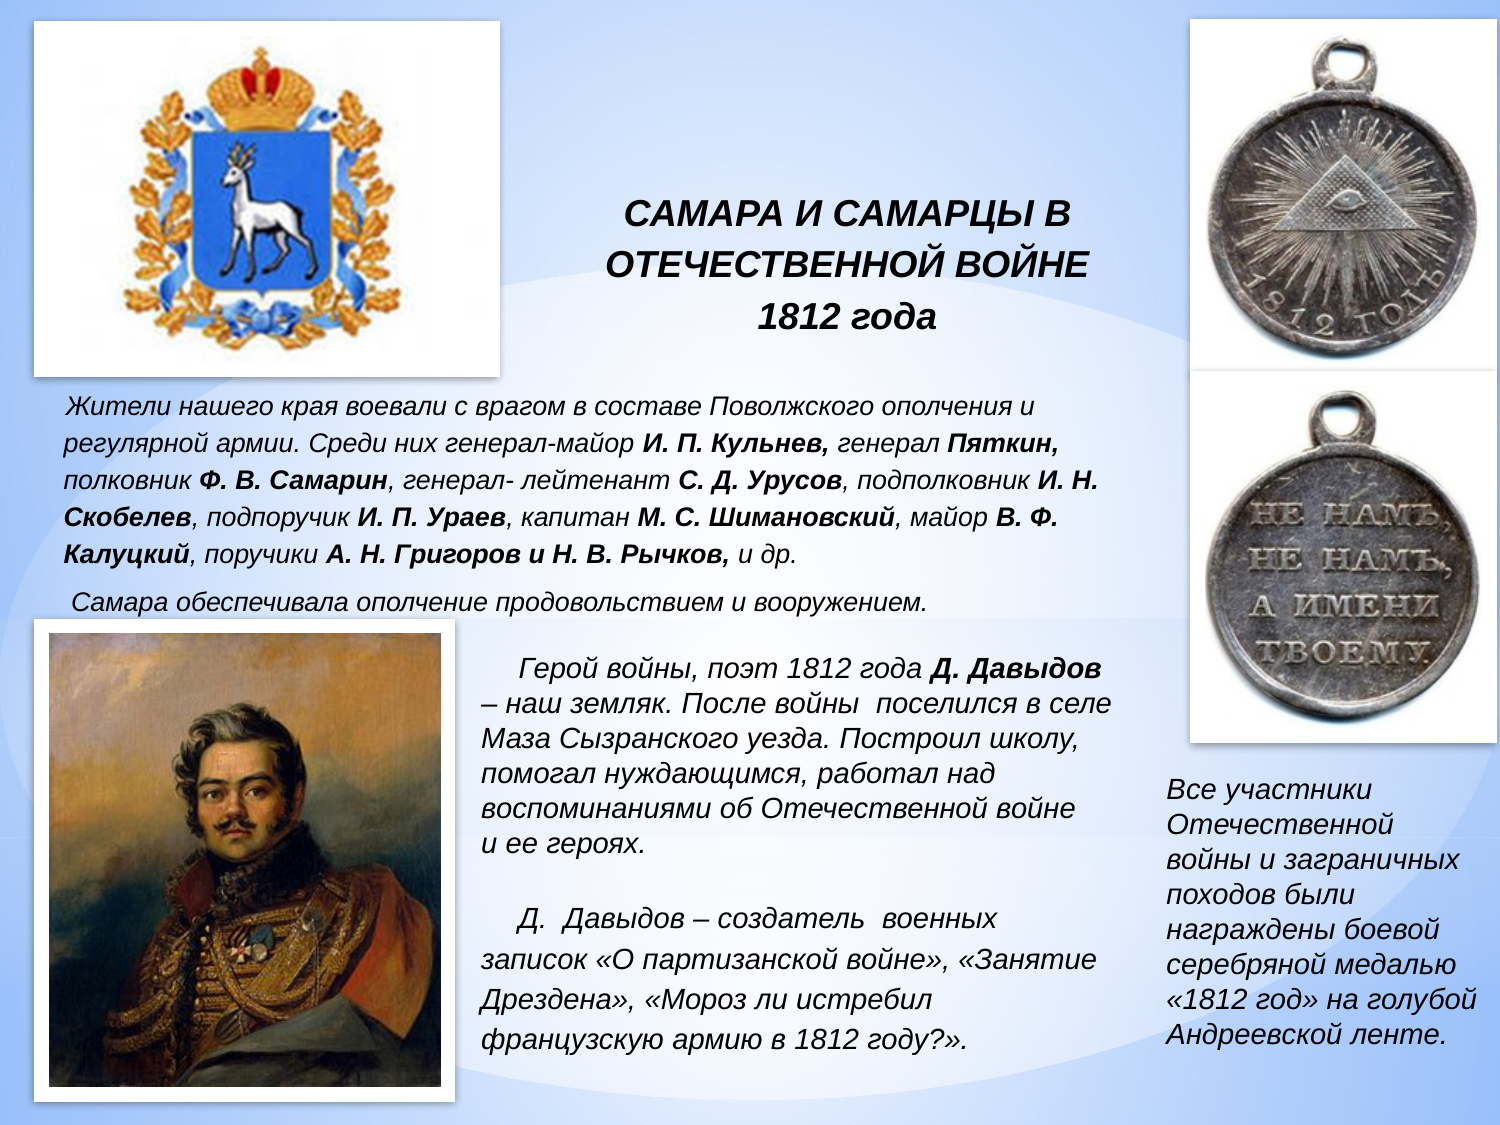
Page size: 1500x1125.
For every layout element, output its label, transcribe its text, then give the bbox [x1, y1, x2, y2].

title САМАРА И САМАРЦЫ В ОТЕЧЕСТВЕННОЙ ВОЙНЕ 1812 года [549, 77, 1146, 363]
text_box Все участники Отечественной войны и заграничных походов были награждены боевой серебряной медалью «1812 год» на голубой Андреевской ленте. [1151, 763, 1500, 1058]
picture [48, 35, 486, 363]
picture [1204, 385, 1483, 729]
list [1204, 32, 1483, 363]
list Жители нашего края воевали с врагом в составе Поволжского ополчения и регулярной армии. Среди них генерал-майор И. П. Кульнев, генерал Пяткин, полковник Ф. В. Самарин, генерал- лейтенант С. Д. Урусов, подполковник И. Н. Скобелев, подпоручик И. П. Ураев, капитан М. С. Шимановский, майор В. Ф. Калуцкий, поручики А. Н. Григоров и Н. В. Рычков, и др. Самара обеспечивала ополчение продовольствием и вооружением. [48, 376, 1163, 630]
text_box Герой войны, поэт 1812 года Д. Давыдов – наш земляк. После войны поселился в селе Маза Сызранского уезда. Построил школу, помогал нуждающимся, работал над воспоминаниями об Отечественной войне и ее героях. Д. Давыдов – создатель военных записок «О партизанской войне», «Занятие Дрездена», «Мороз ли истребил французскую армию в 1812 году?». [466, 642, 1128, 1119]
picture [48, 633, 441, 1088]
